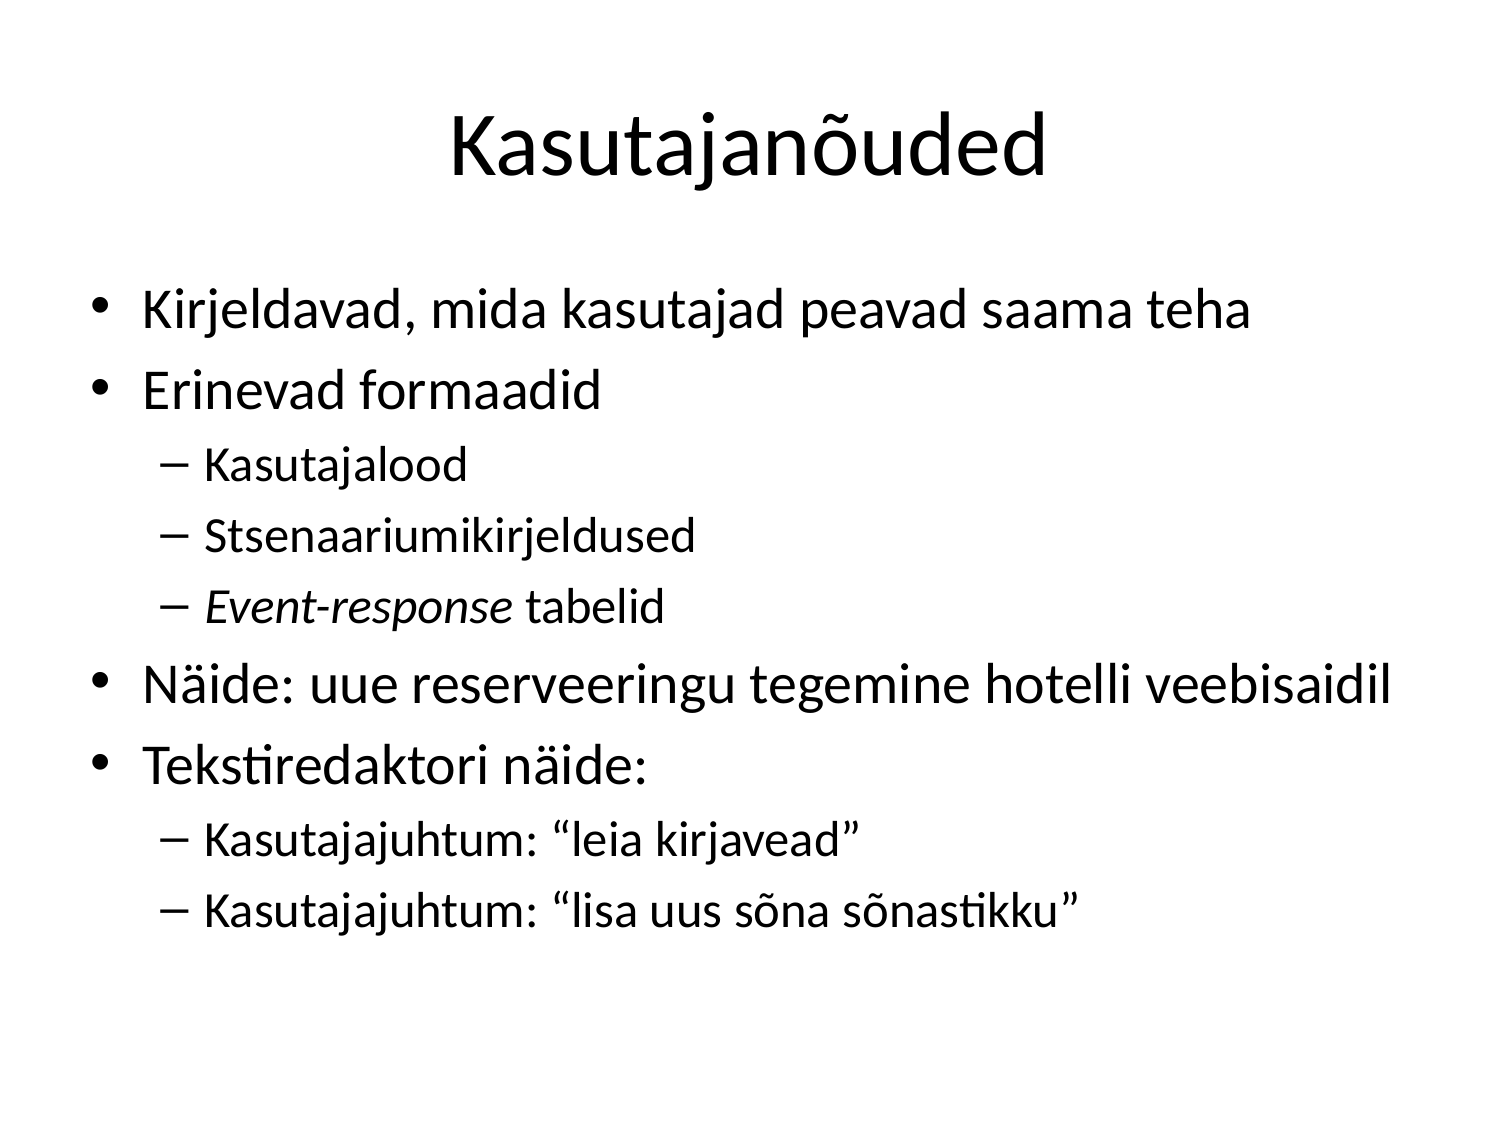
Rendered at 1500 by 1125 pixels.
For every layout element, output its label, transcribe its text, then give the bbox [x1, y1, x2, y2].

list Kirjeldavad, mida kasutajad peavad saama teha Erinevad formaadid Kasutajalood Stsenaariumikirjeldused Event-response tabelid Näide: uue reserveeringu tegemine hotelli veebisaidil Tekstiredaktori näide: Kasutajajuhtum: “leia kirjavead” Kasutajajuhtum: “lisa uus sõna sõnastikku” [75, 262, 1425, 1005]
title Kasutajanõuded [75, 45, 1425, 233]
